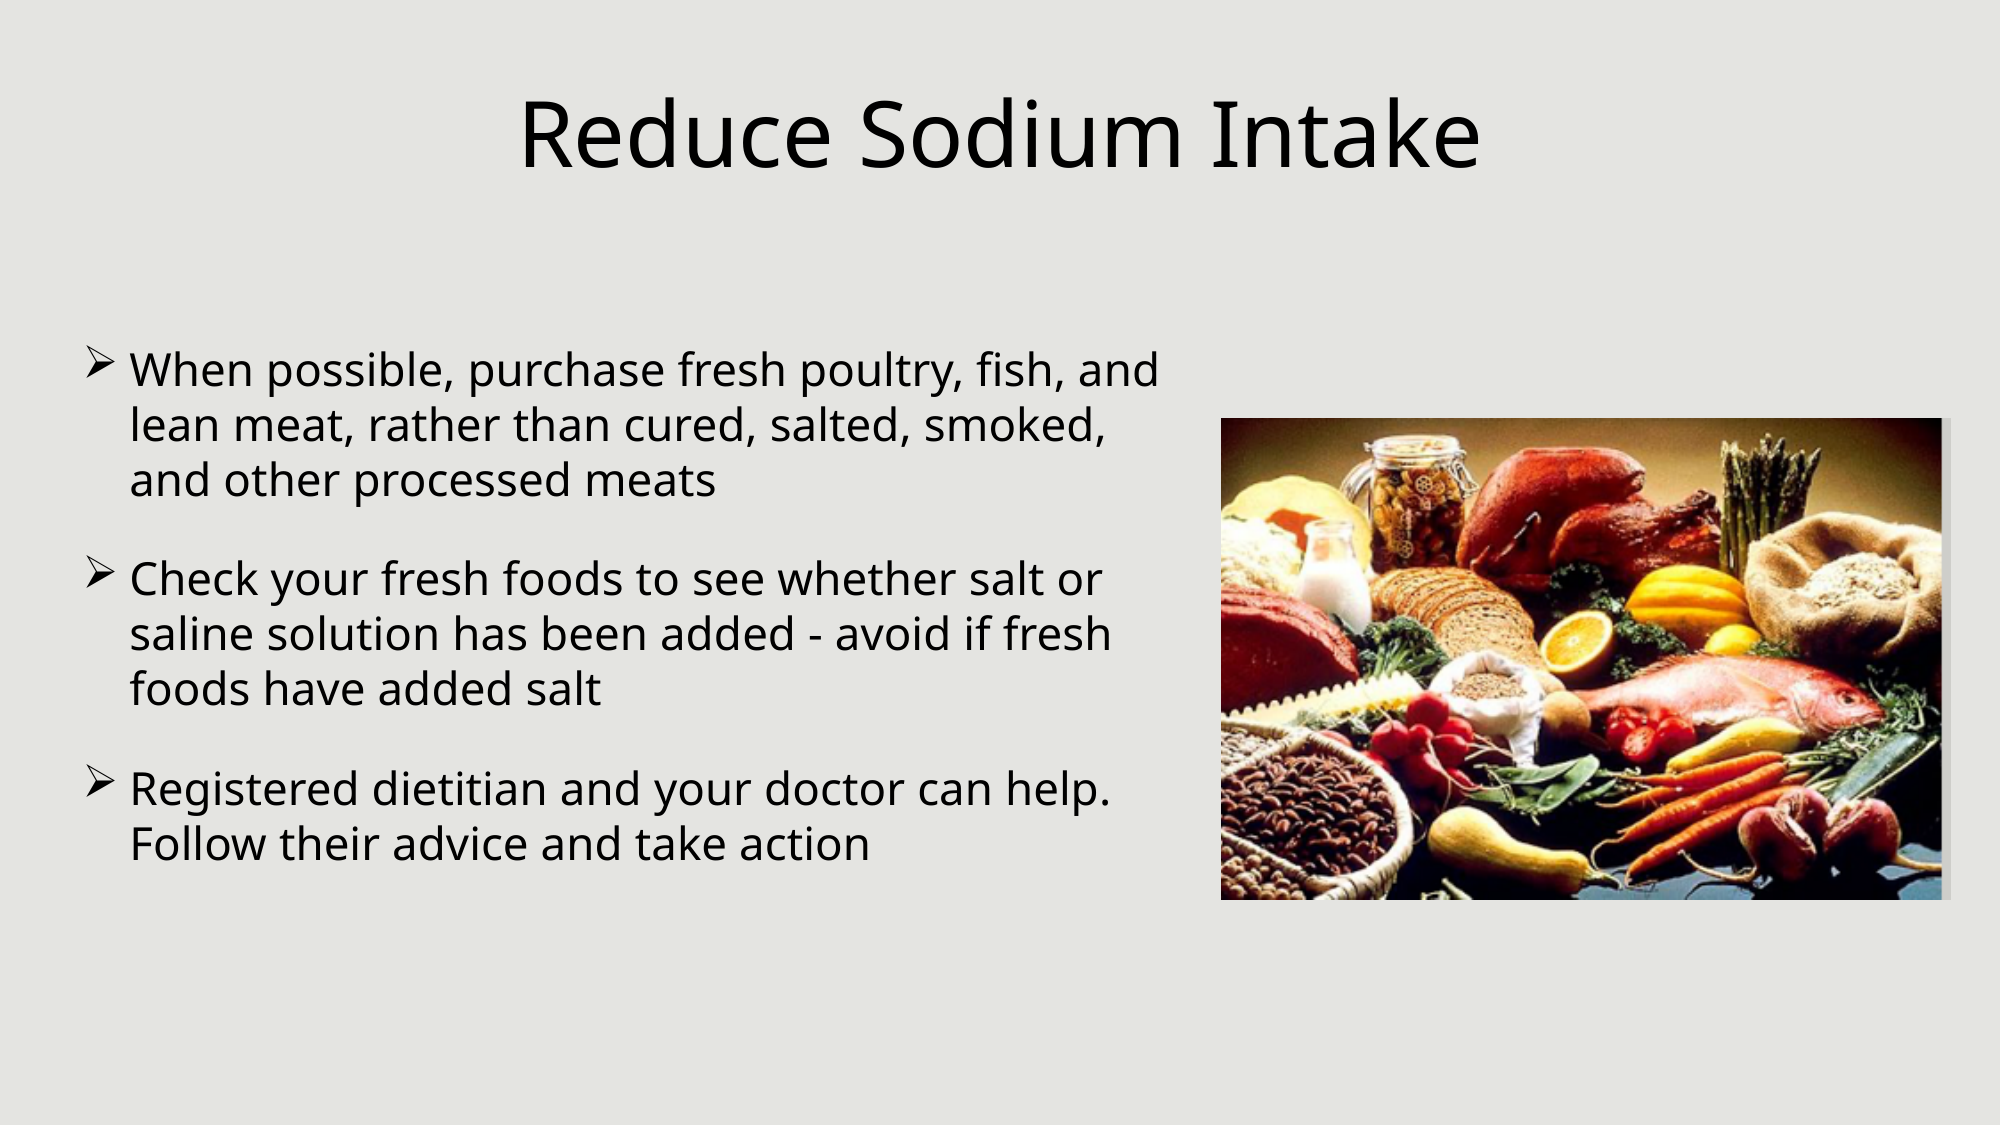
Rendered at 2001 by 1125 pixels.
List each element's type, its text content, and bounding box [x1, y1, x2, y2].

list When possible, purchase fresh poultry, fish, and lean meat, rather than cured, salted, smoked, and other processed meats Check your fresh foods to see whether salt or saline solution has been added - avoid if fresh foods have added salt Registered dietitian and your doctor can help. Follow their advice and take action [77, 335, 1188, 983]
title Reduce Sodium Intake [99, 17, 1902, 246]
picture [1221, 417, 1951, 901]
